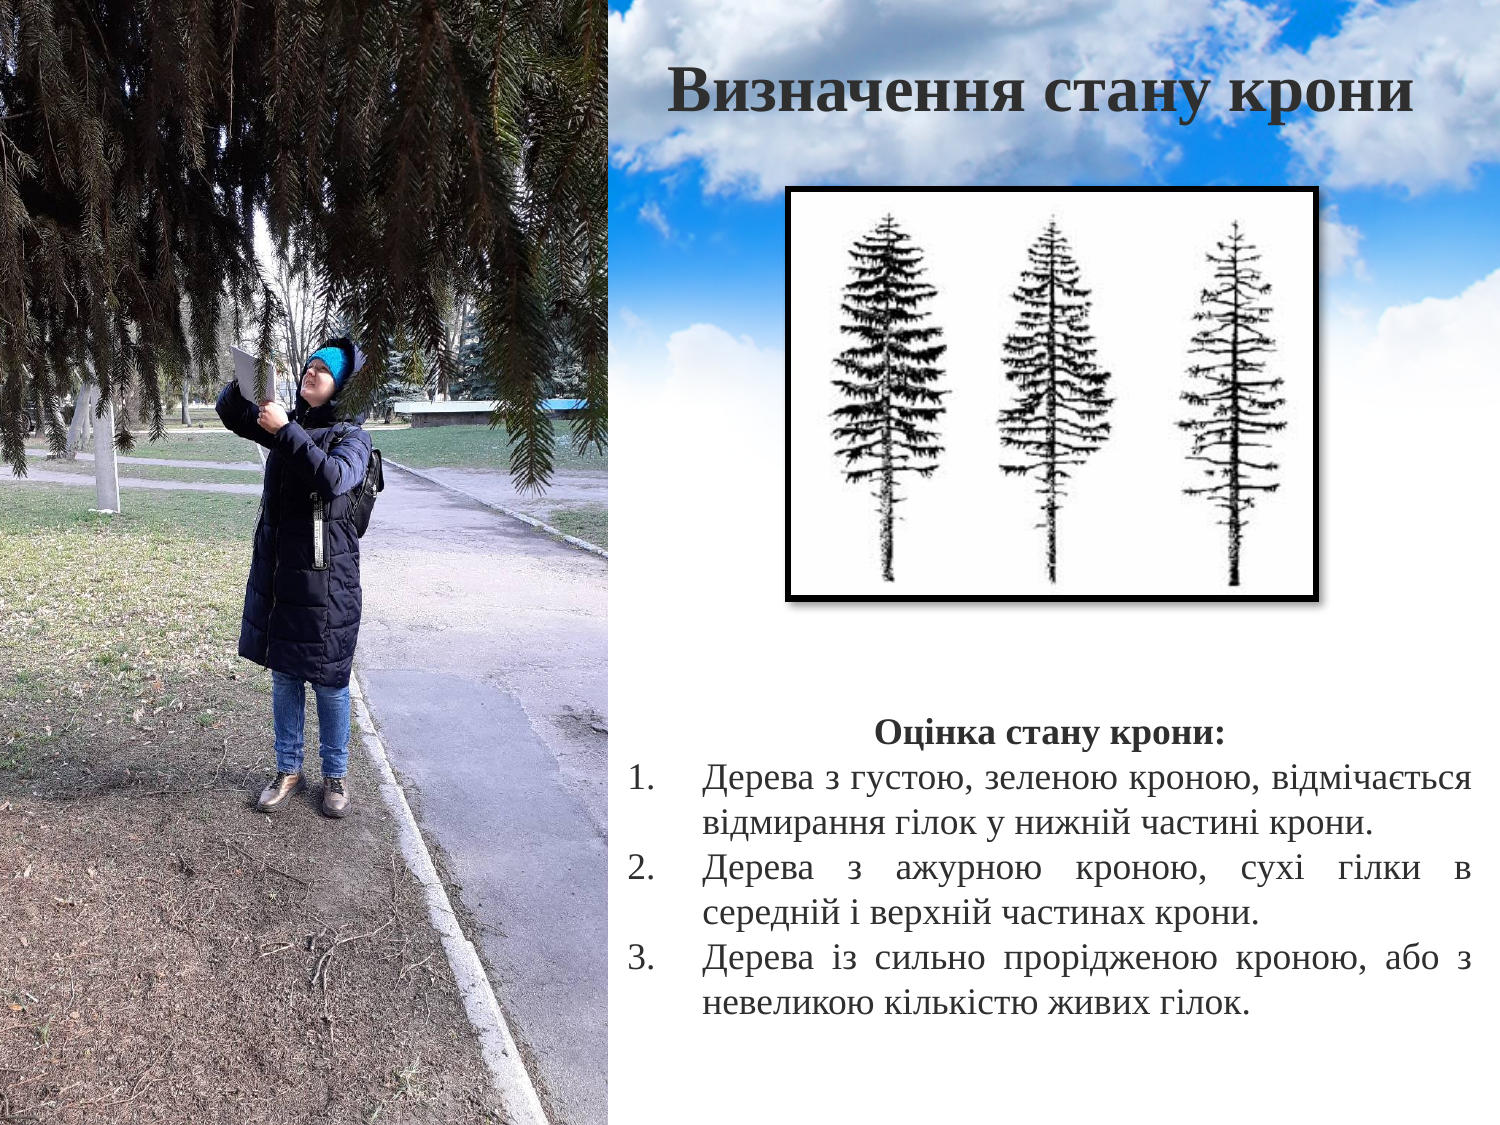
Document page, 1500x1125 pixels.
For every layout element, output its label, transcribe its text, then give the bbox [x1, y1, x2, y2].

picture [0, 0, 1500, 1125]
title Визначення стану крони [608, 26, 1500, 144]
text_box Оцінка стану крони: Дерева з густою, зеленою кроною, відмічається відмирання гілок у нижній частині крони. Дерева з ажурною кроною, сухі гілки в середній і верхній частинах крони. Дерева із сильно прорідженою кроною, або з невеликою кількістю живих гілок. [612, 699, 1488, 1030]
